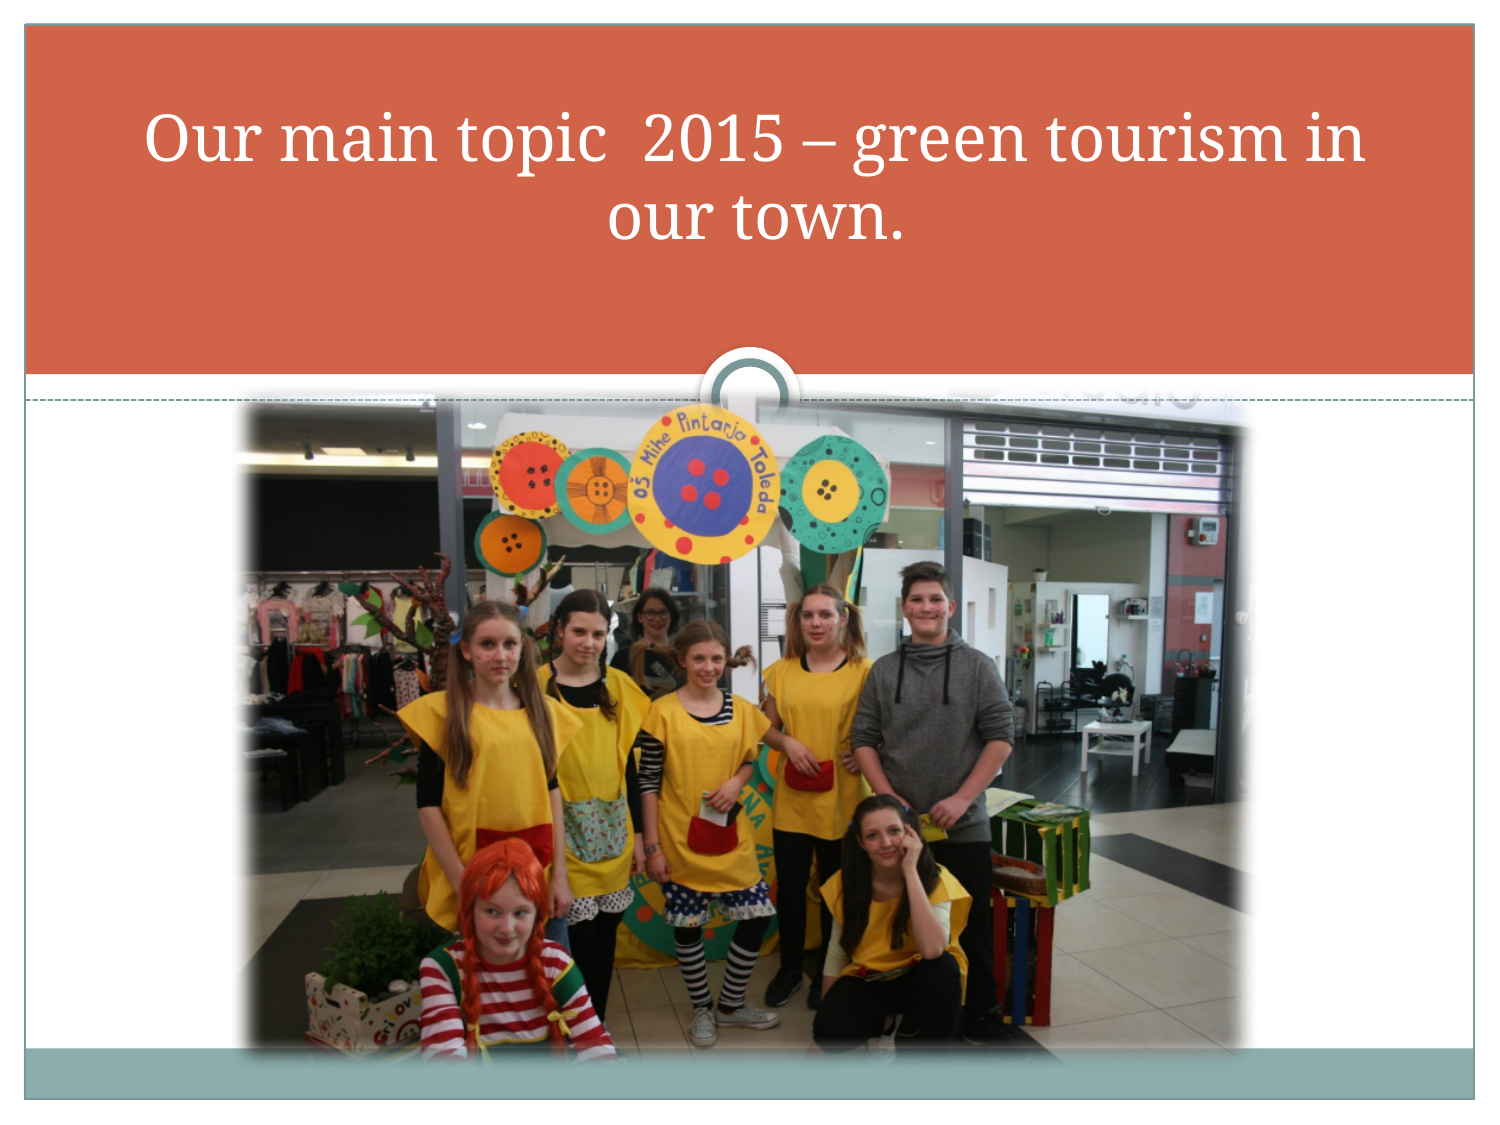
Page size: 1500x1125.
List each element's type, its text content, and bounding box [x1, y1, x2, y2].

picture [230, 385, 1259, 1071]
title Our main topic 2015 – green tourism in our town. [118, 87, 1394, 338]
